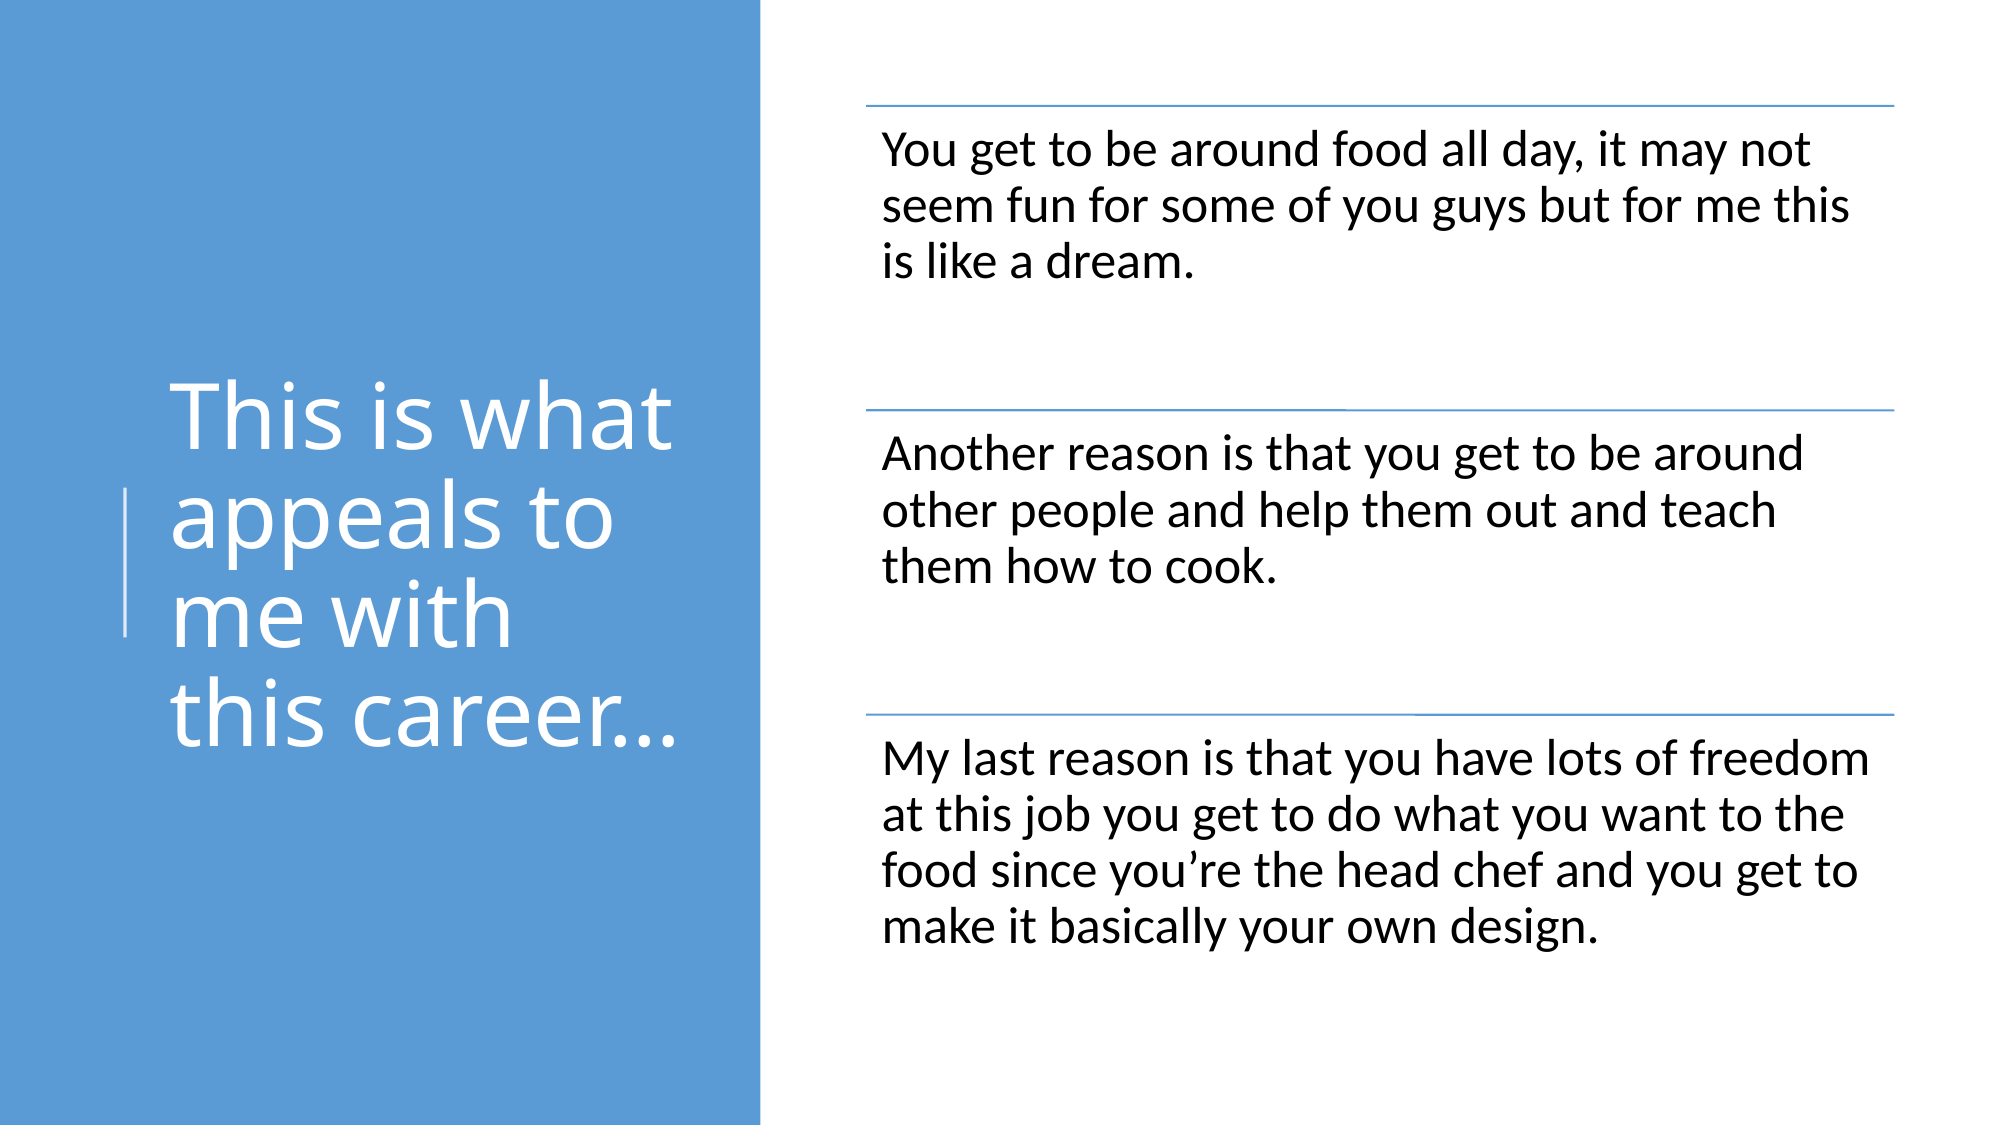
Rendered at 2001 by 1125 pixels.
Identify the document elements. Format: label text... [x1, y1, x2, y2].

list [866, 105, 1895, 1020]
text_box [0, 0, 761, 1125]
title This is what appeals to me with this career… [154, 116, 708, 1020]
